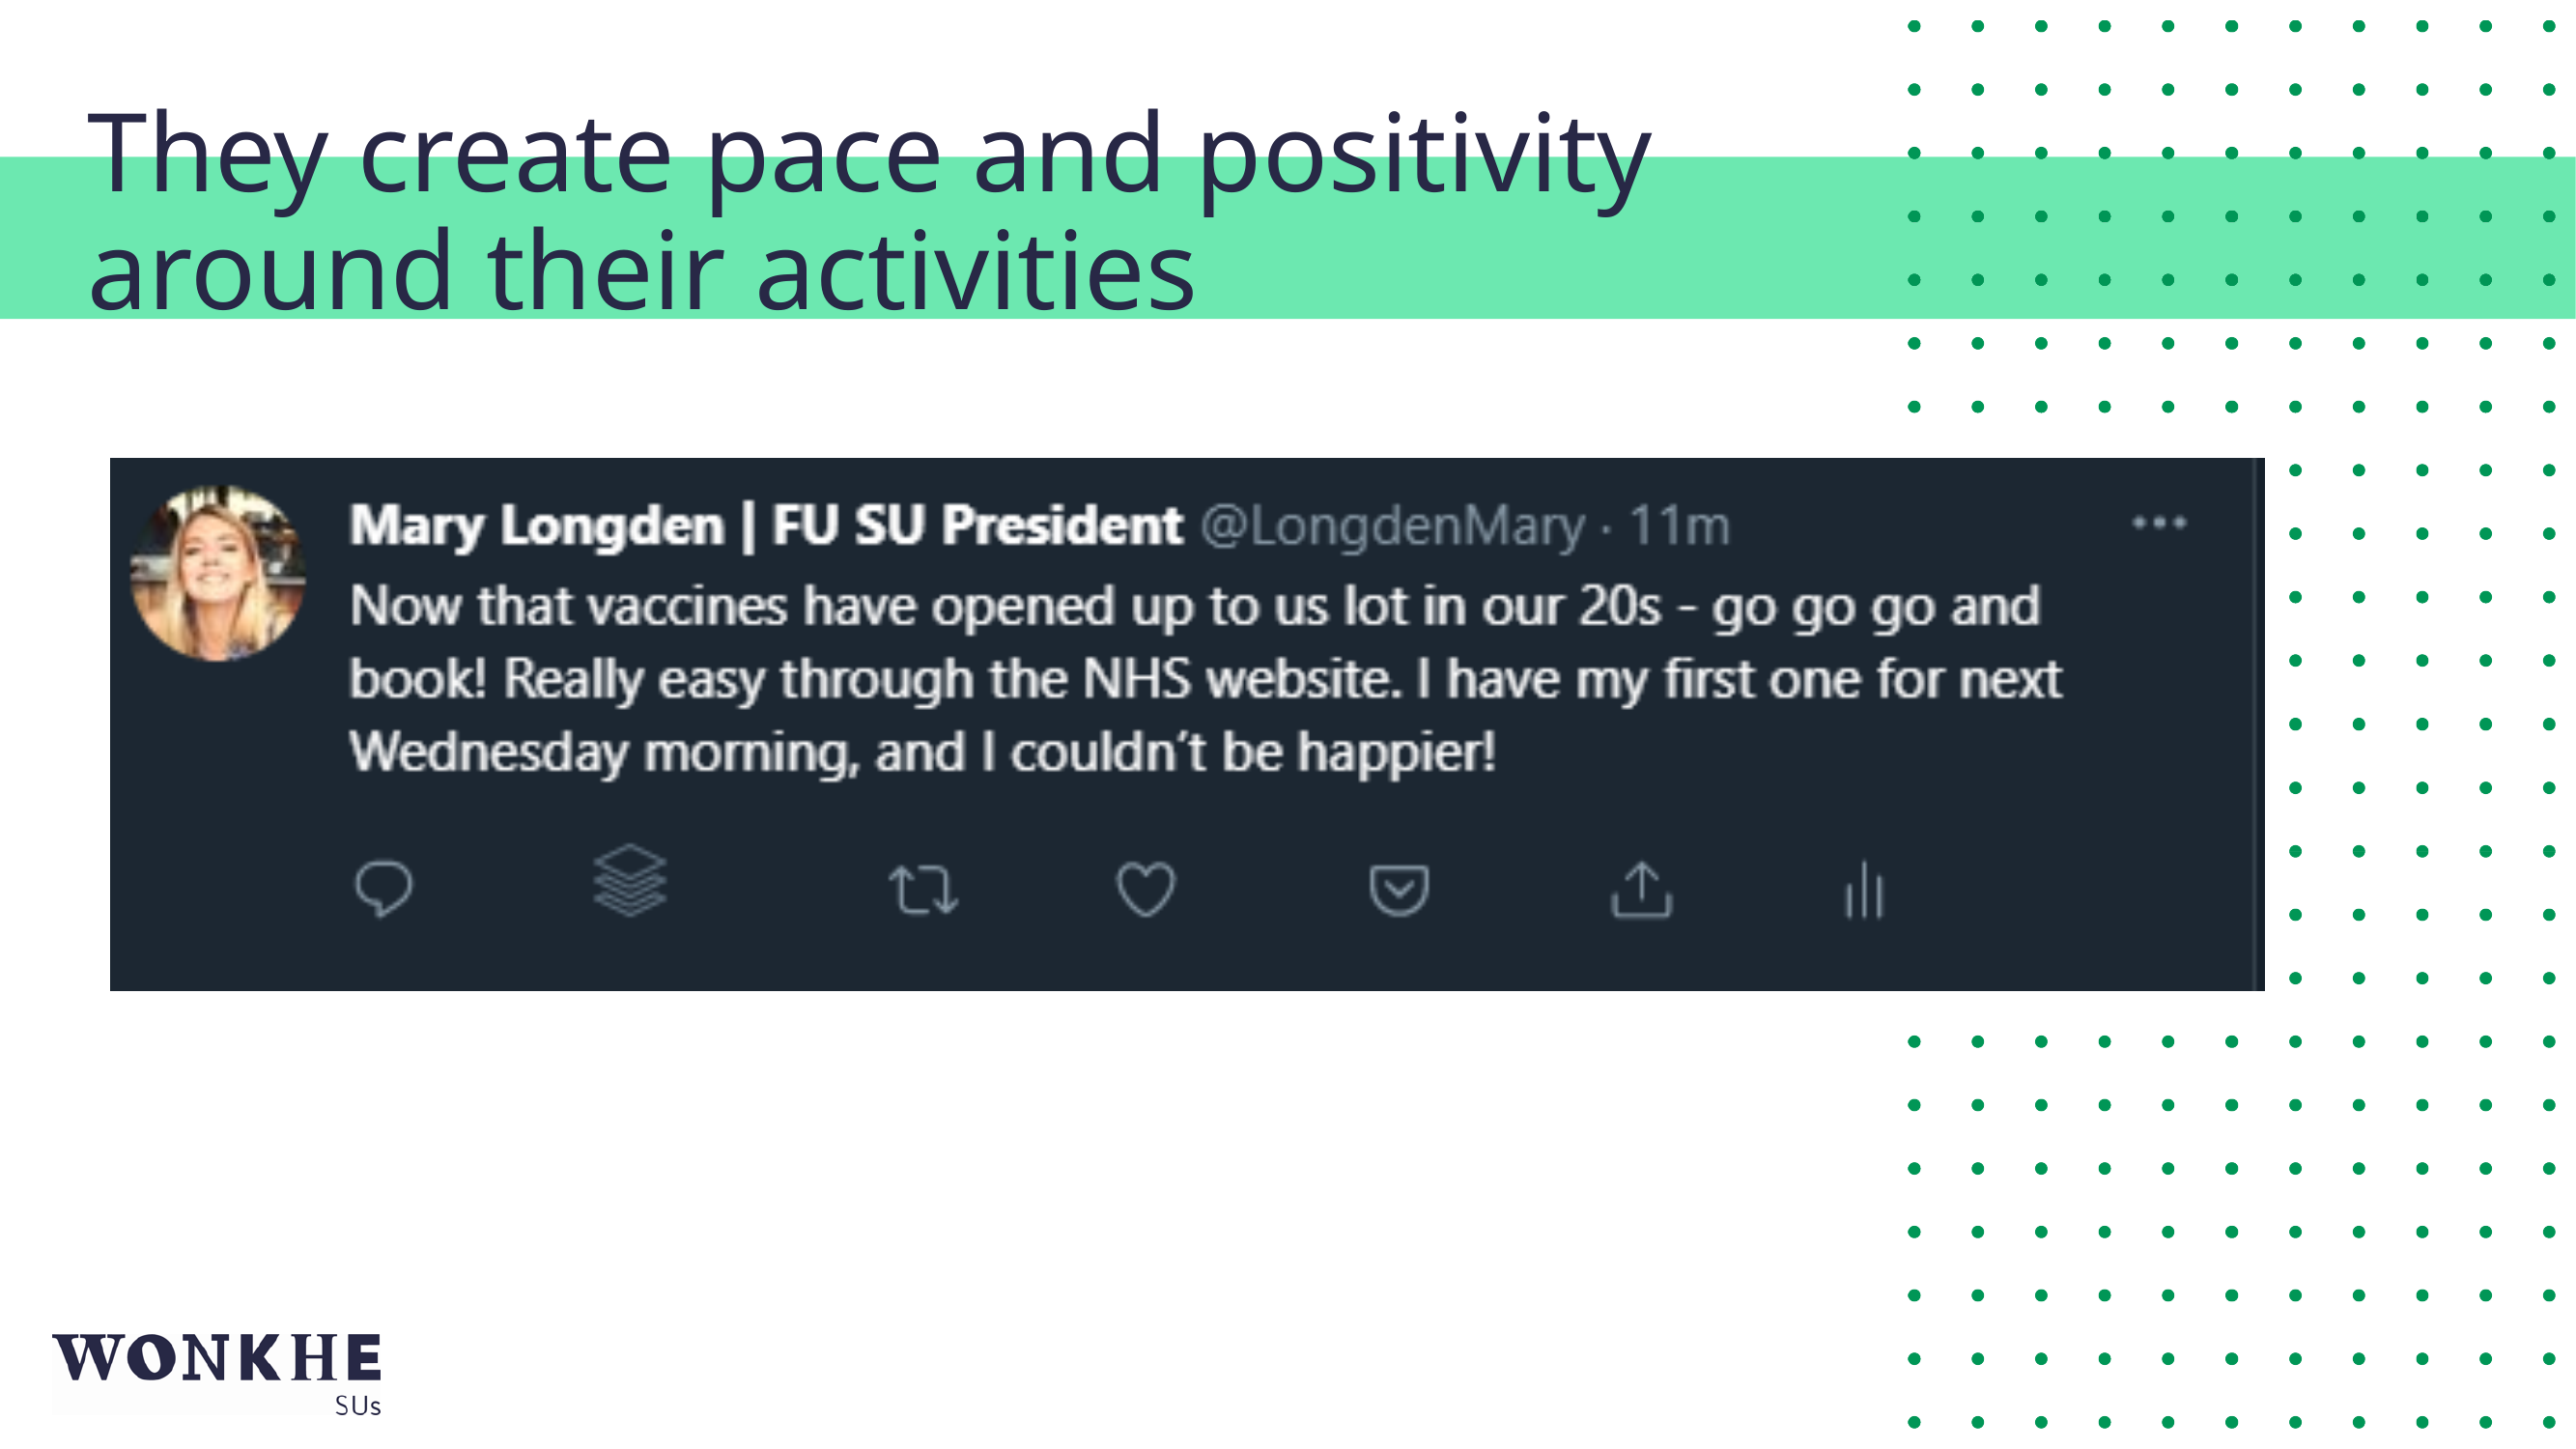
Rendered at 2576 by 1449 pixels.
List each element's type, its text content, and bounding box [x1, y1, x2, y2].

picture [110, 20, 2556, 1429]
list They create pace and positivity around their activities [72, 91, 1862, 278]
picture [34, 1315, 398, 1429]
